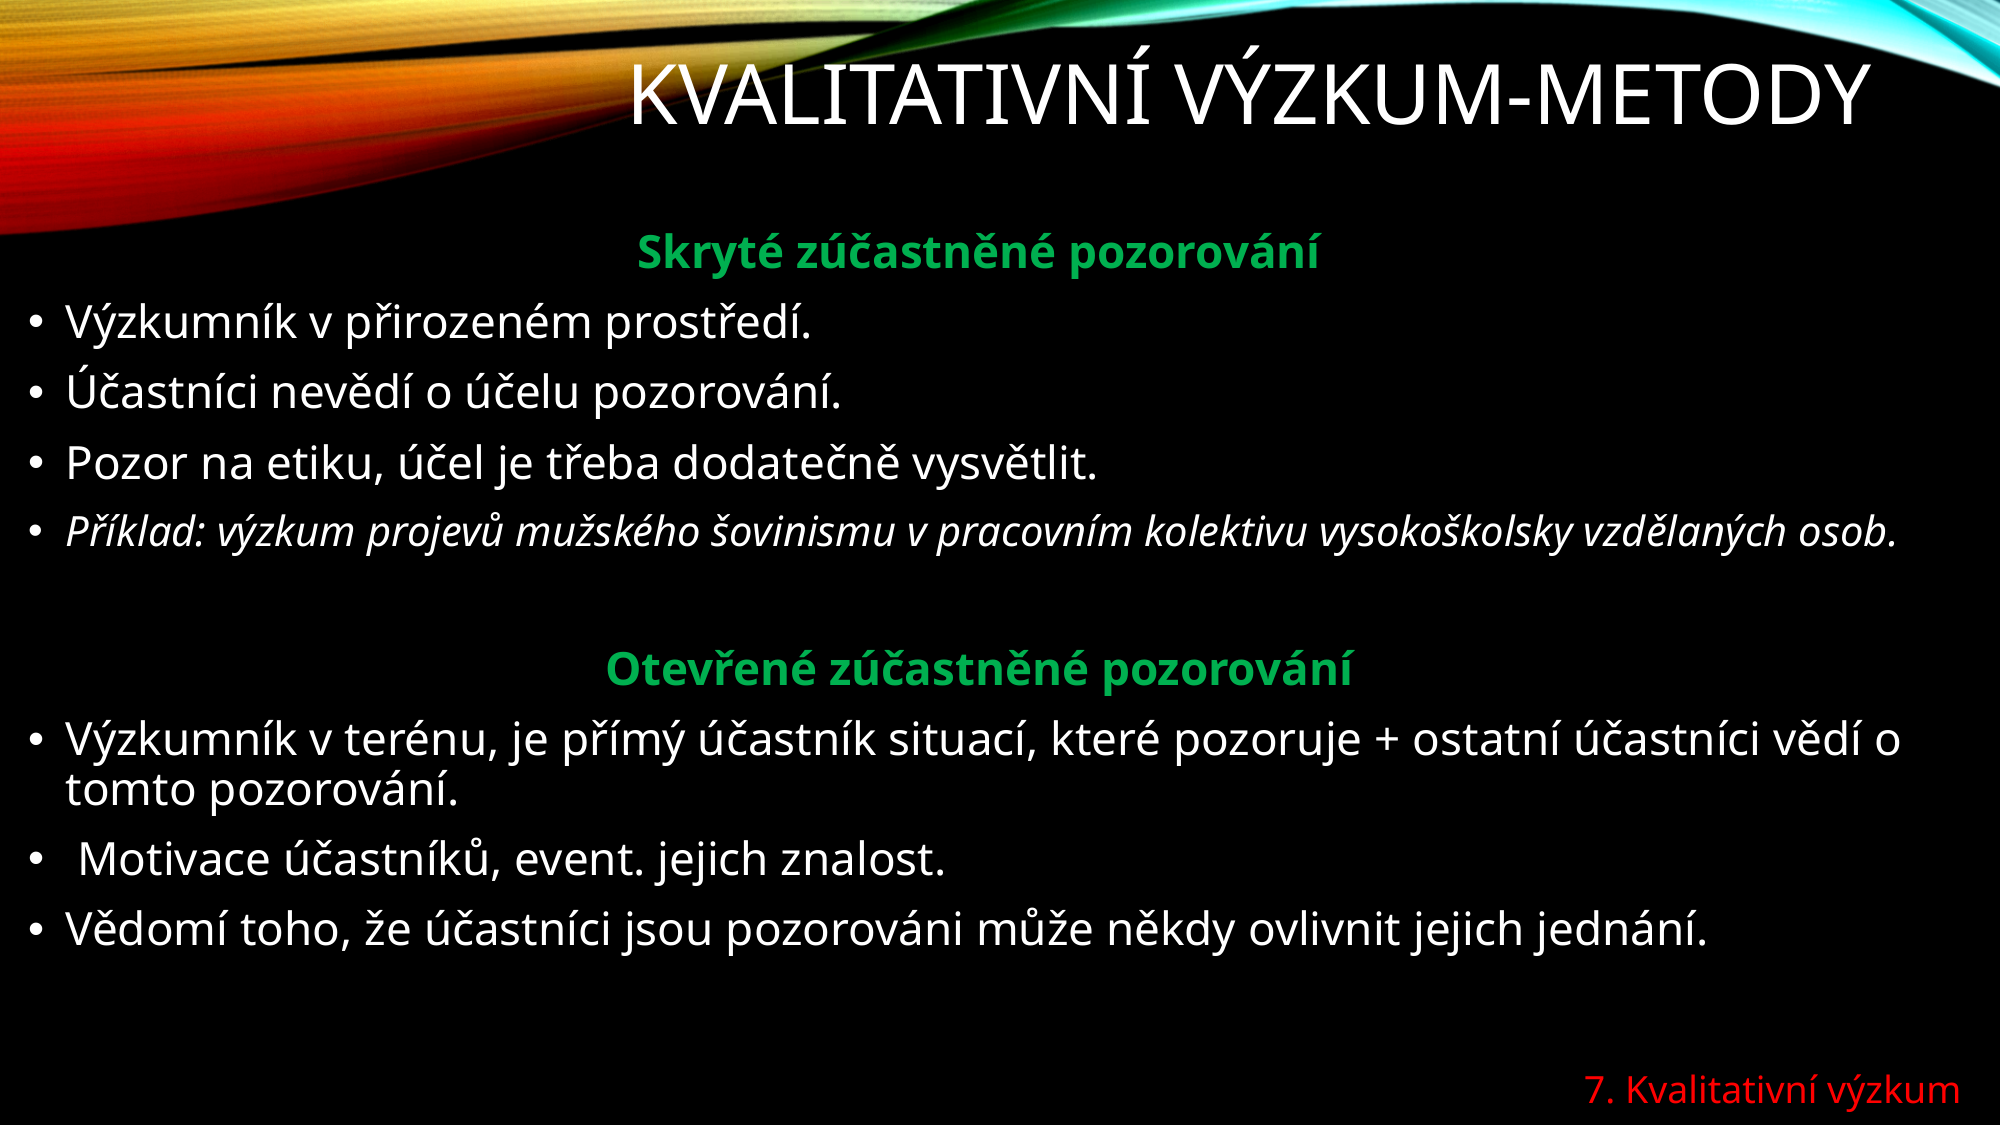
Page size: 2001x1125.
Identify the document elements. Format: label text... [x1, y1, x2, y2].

picture [0, 0, 2000, 237]
title Kvalitativní výzkum-metody [474, 0, 1888, 204]
list Skryté zúčastněné pozorování Výzkumník v přirozeném prostředí. Účastníci nevědí o účelu pozorování. Pozor na etiku, účel je třeba dodatečně vysvětlit. Příklad: výzkum projevů mužského šovinismu v pracovním kolektivu vysokoškolsky vzdělaných osob. Otevřené zúčastněné pozorování Výzkumník v terénu, je přímý účastník situací, které pozoruje + ostatní účastníci vědí o tomto pozorování. Motivace účastníků, event. jejich znalost. Vědomí toho, že účastníci jsou pozorováni může někdy ovlivnit jejich jednání. [13, 221, 1946, 1059]
text_box 7. Kvalitativní výzkum [1569, 1058, 1977, 1119]
